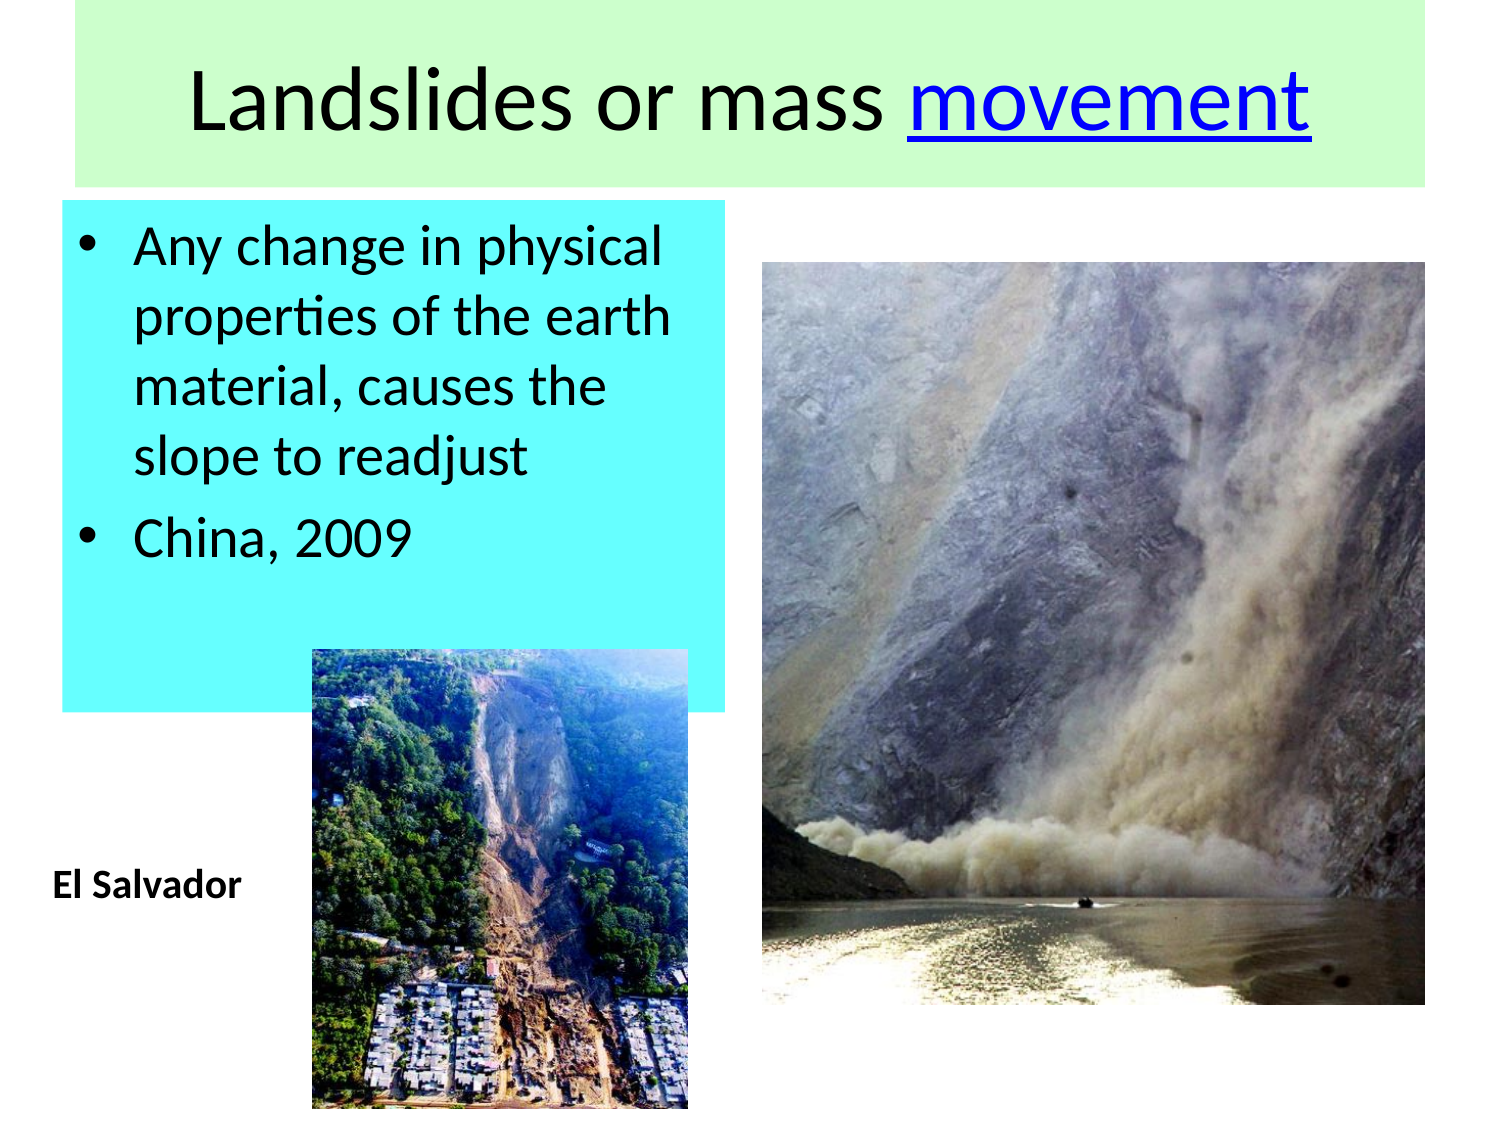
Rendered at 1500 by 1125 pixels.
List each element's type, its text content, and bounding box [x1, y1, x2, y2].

title Landslides or mass movement [75, 0, 1425, 188]
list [762, 262, 1426, 1005]
text_box El Salvador [37, 849, 307, 915]
list Any change in physical properties of the earth material, causes the slope to readjust China, 2009 [62, 200, 725, 713]
picture [312, 649, 688, 1109]
